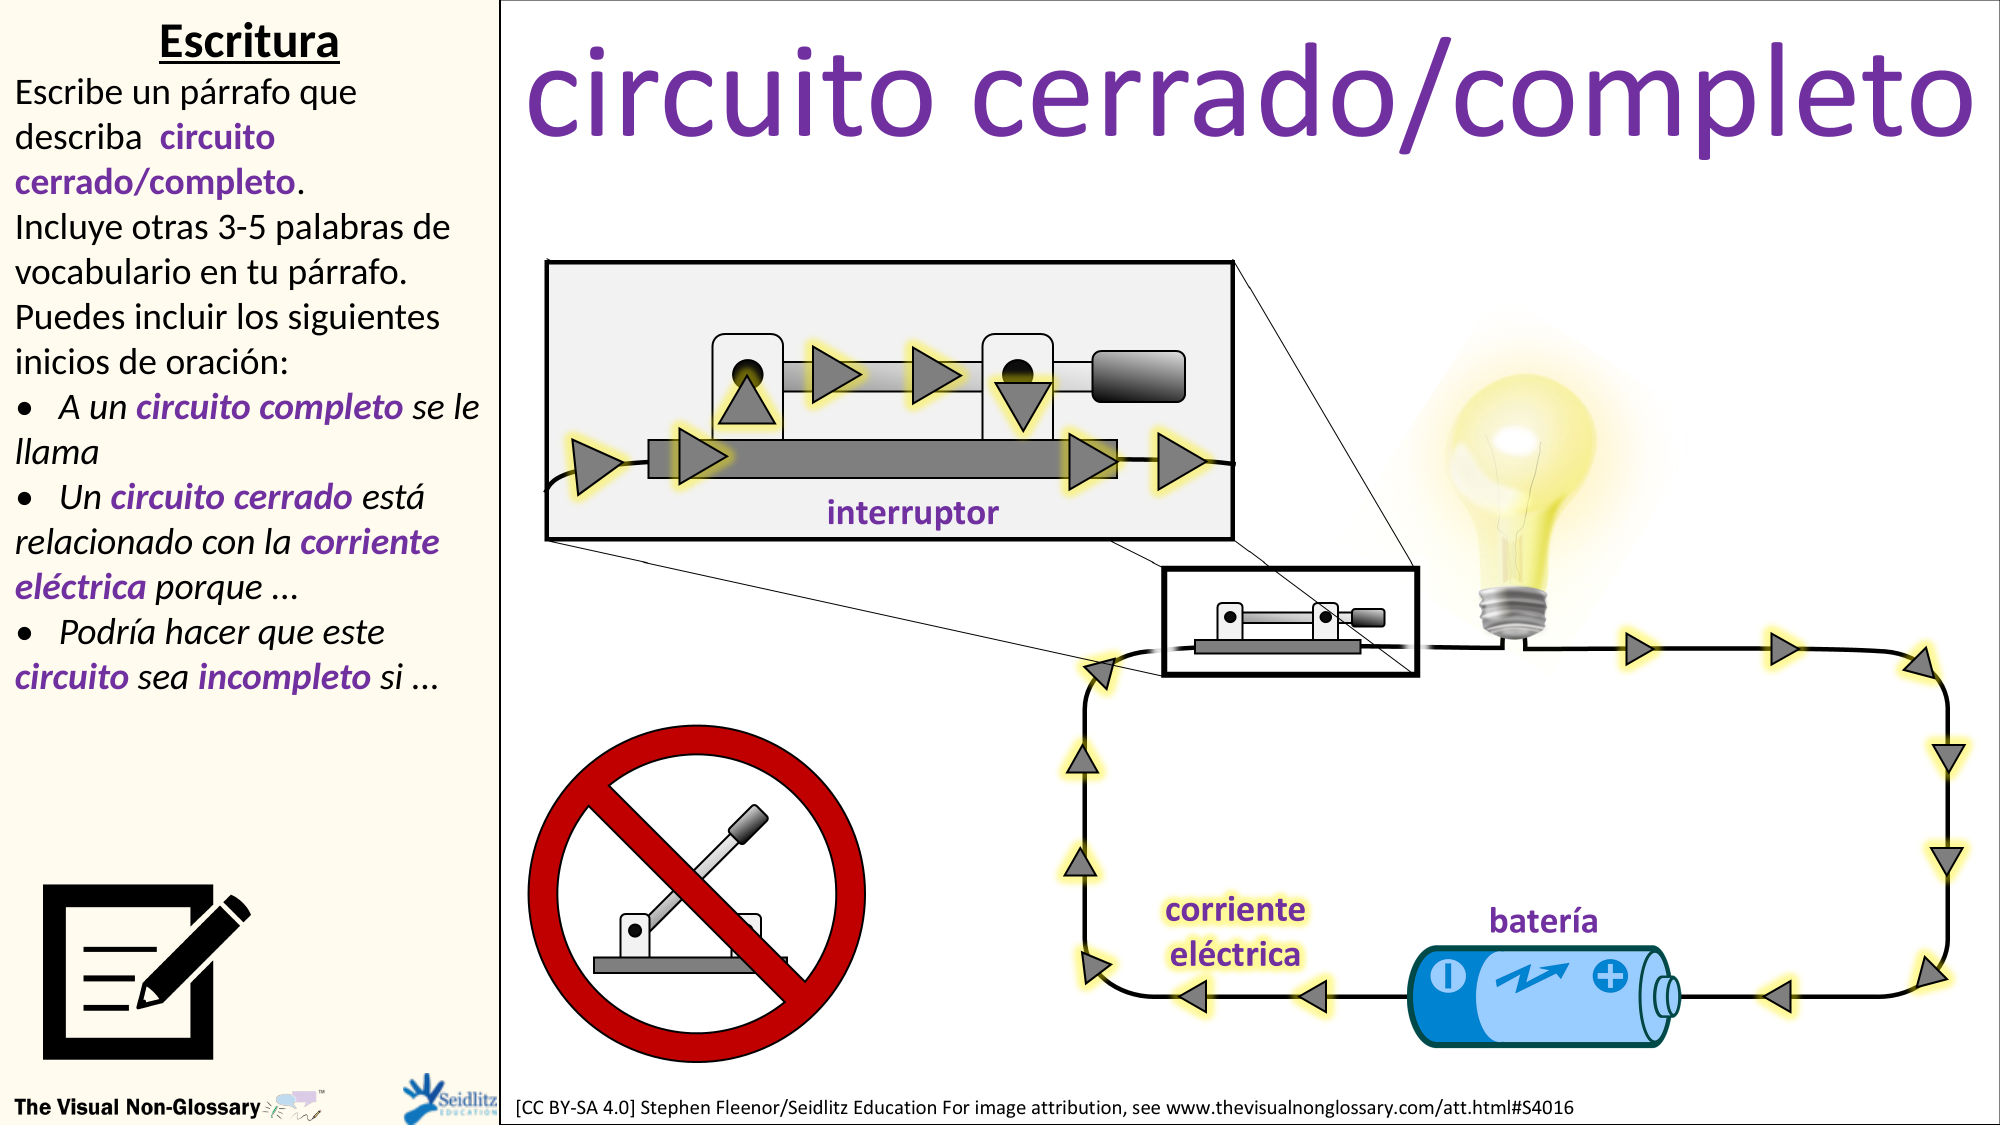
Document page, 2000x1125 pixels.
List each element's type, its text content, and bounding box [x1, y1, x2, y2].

picture [43, 868, 251, 1076]
picture [403, 1073, 497, 1125]
picture [499, 0, 2000, 1125]
picture [0, 1084, 328, 1125]
text_box Escribe un párrafo que describa circuito cerrado/completo. Incluye otras 3-5 palabras de vocabulario en tu párrafo. Puedes incluir los siguientes inicios de oración:​ ​• A un circuito completo se le llama • Un circuito cerrado está relacionado con la corriente eléctrica porque ... • Podría hacer que este circuito sea incompleto si ... [0, 59, 494, 705]
text_box Escritura [144, 0, 356, 59]
